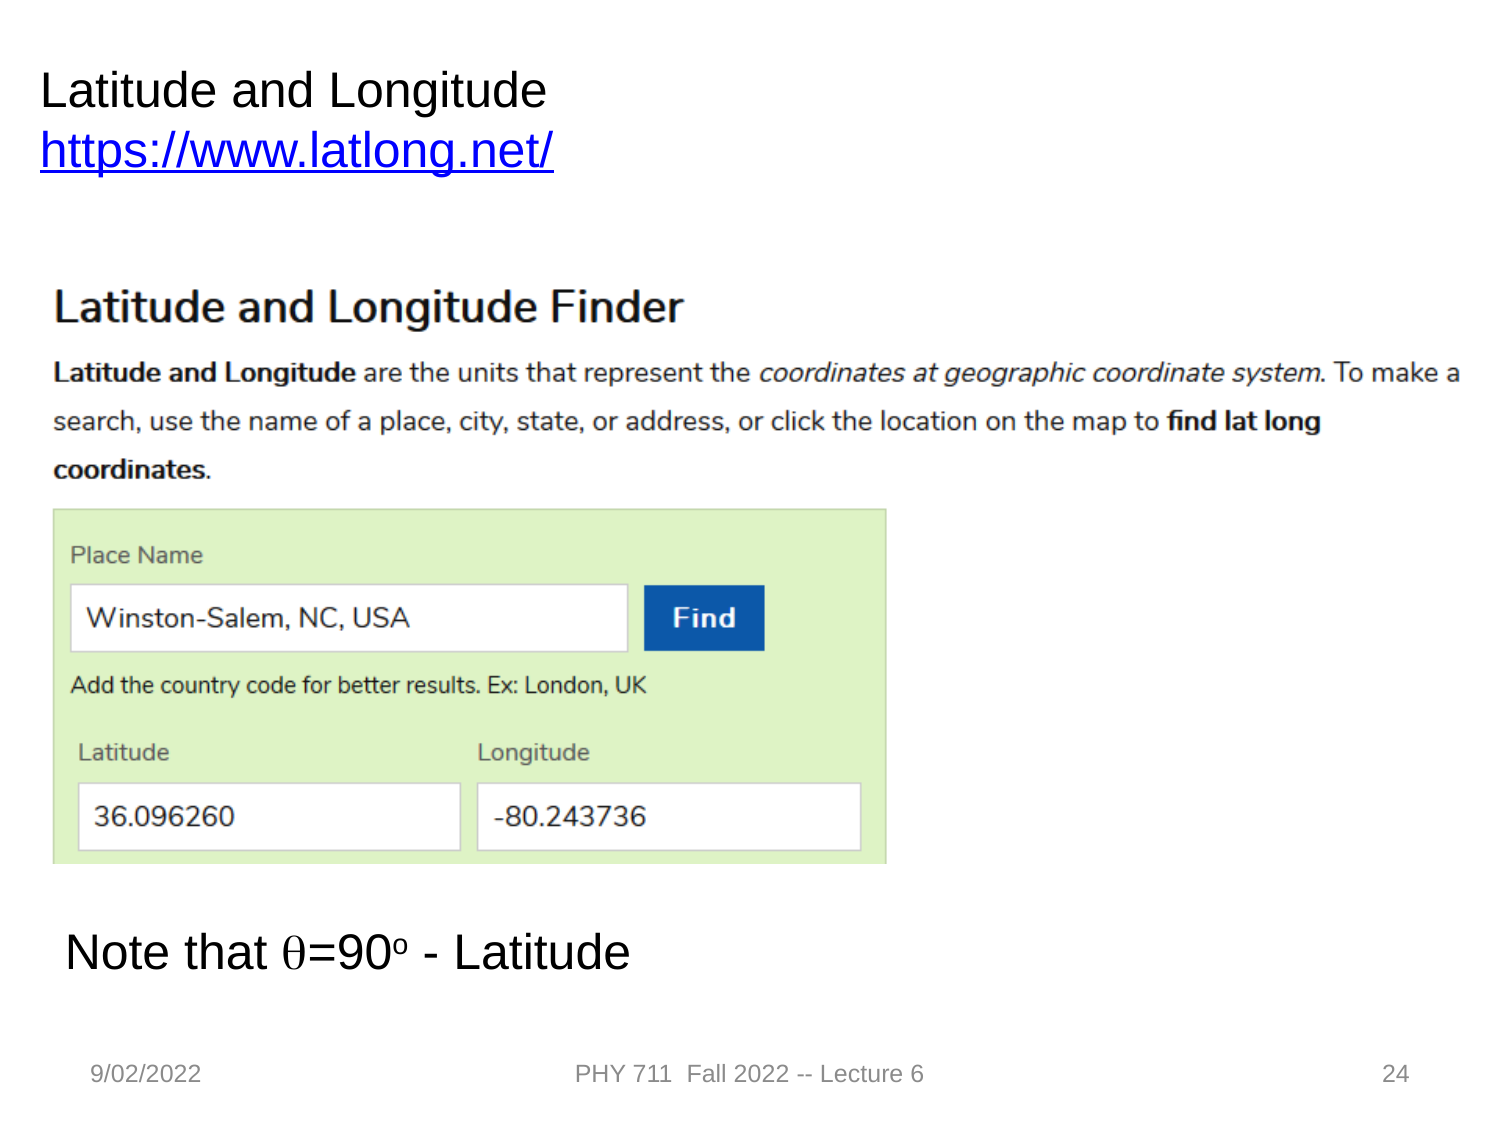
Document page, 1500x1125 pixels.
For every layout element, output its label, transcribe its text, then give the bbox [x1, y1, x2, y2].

slide_number 24 [1074, 1042, 1425, 1103]
footer PHY 711 Fall 2022 -- Lecture 6 [512, 1042, 988, 1103]
text_box Note that q=90o - Latitude [50, 912, 1425, 988]
text_box Latitude and Longitude https://www.latlong.net/ [24, 49, 1338, 185]
picture [25, 260, 1475, 865]
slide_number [75, 1042, 425, 1103]
